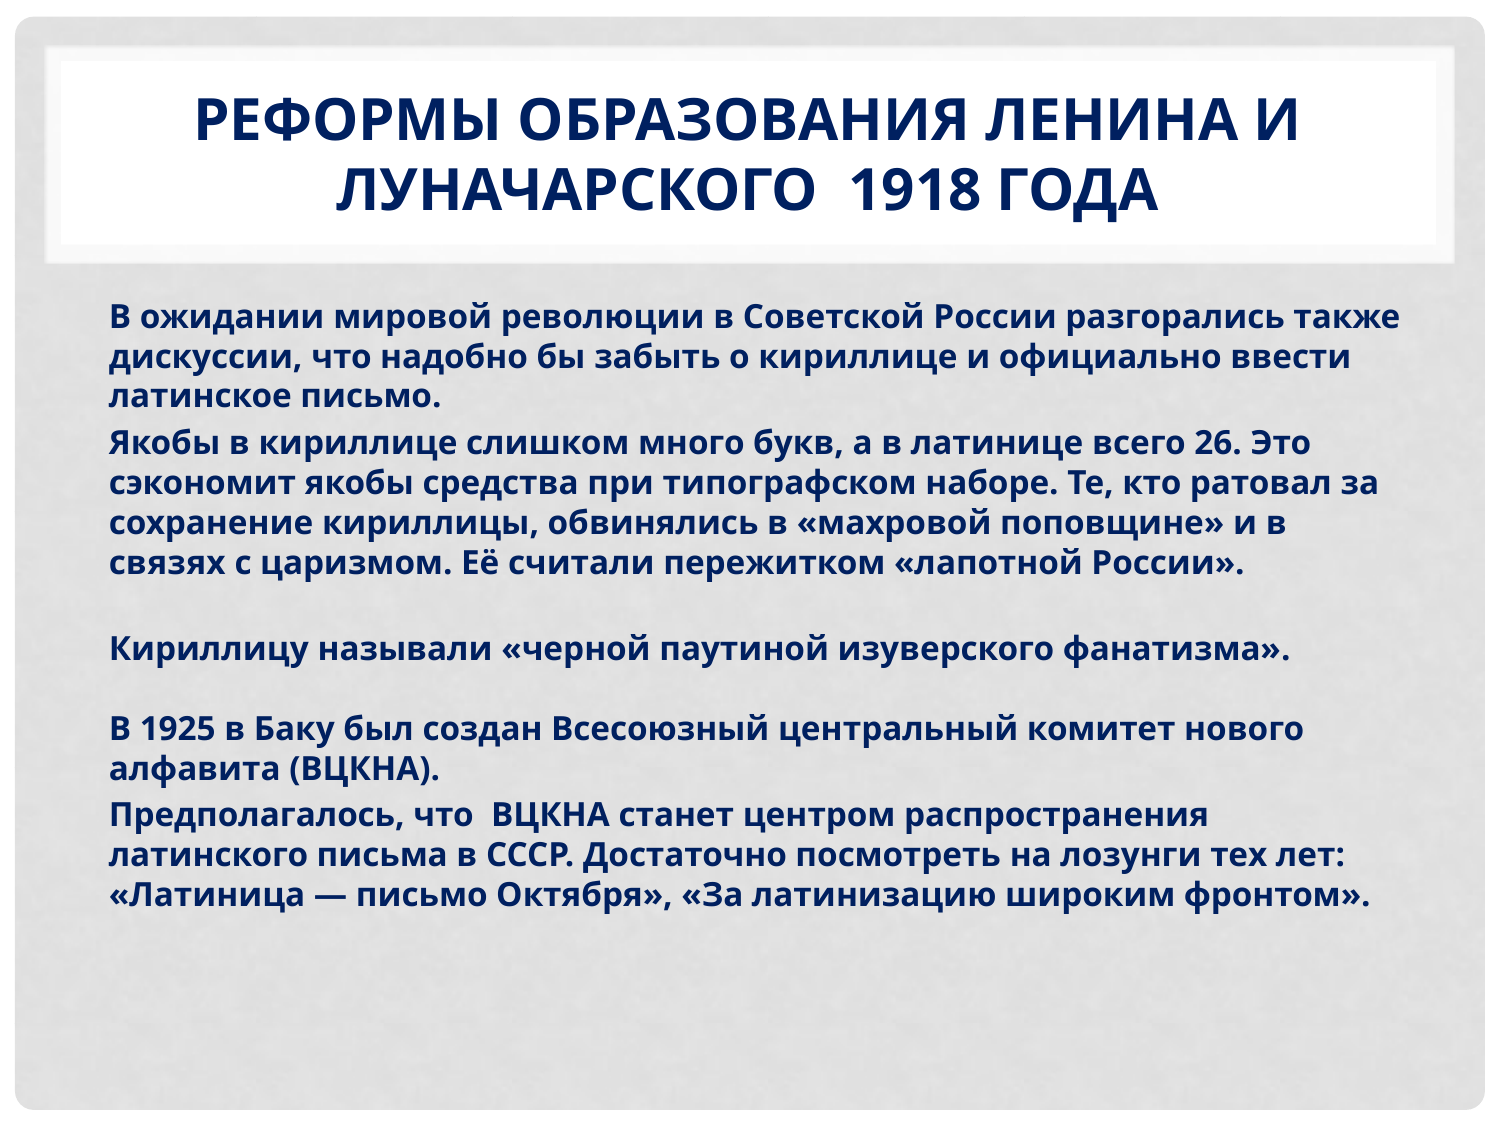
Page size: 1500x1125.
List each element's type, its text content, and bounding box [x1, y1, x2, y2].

list В ожидании мировой революции в Советской России разгорались также дискуссии, что надобно бы забыть о кириллице и официально ввести латинское письмо. Якобы в кириллице слишком много букв, а в латинице всего 26. Это сэкономит якобы средства при типографском наборе. Те, кто ратовал за сохранение кириллицы, обвинялись в «махровой поповщине» и в связях с царизмом. Её считали пережитком «лапотной России». Кириллицу называли «черной паутиной изуверского фанатизма». В 1925 в Баку был создан Всесоюзный центральный комитет нового алфавита (ВЦКНА). Предполагалось, что ВЦКНА станет центром распространения латинского письма в СССР. Достаточно посмотреть на лозунги тех лет: «Латиница — письмо Октября», «За латинизацию широким фронтом». [75, 287, 1425, 1005]
title Реформы Образования Ленина и Луначарского 1918 года [69, 66, 1425, 238]
